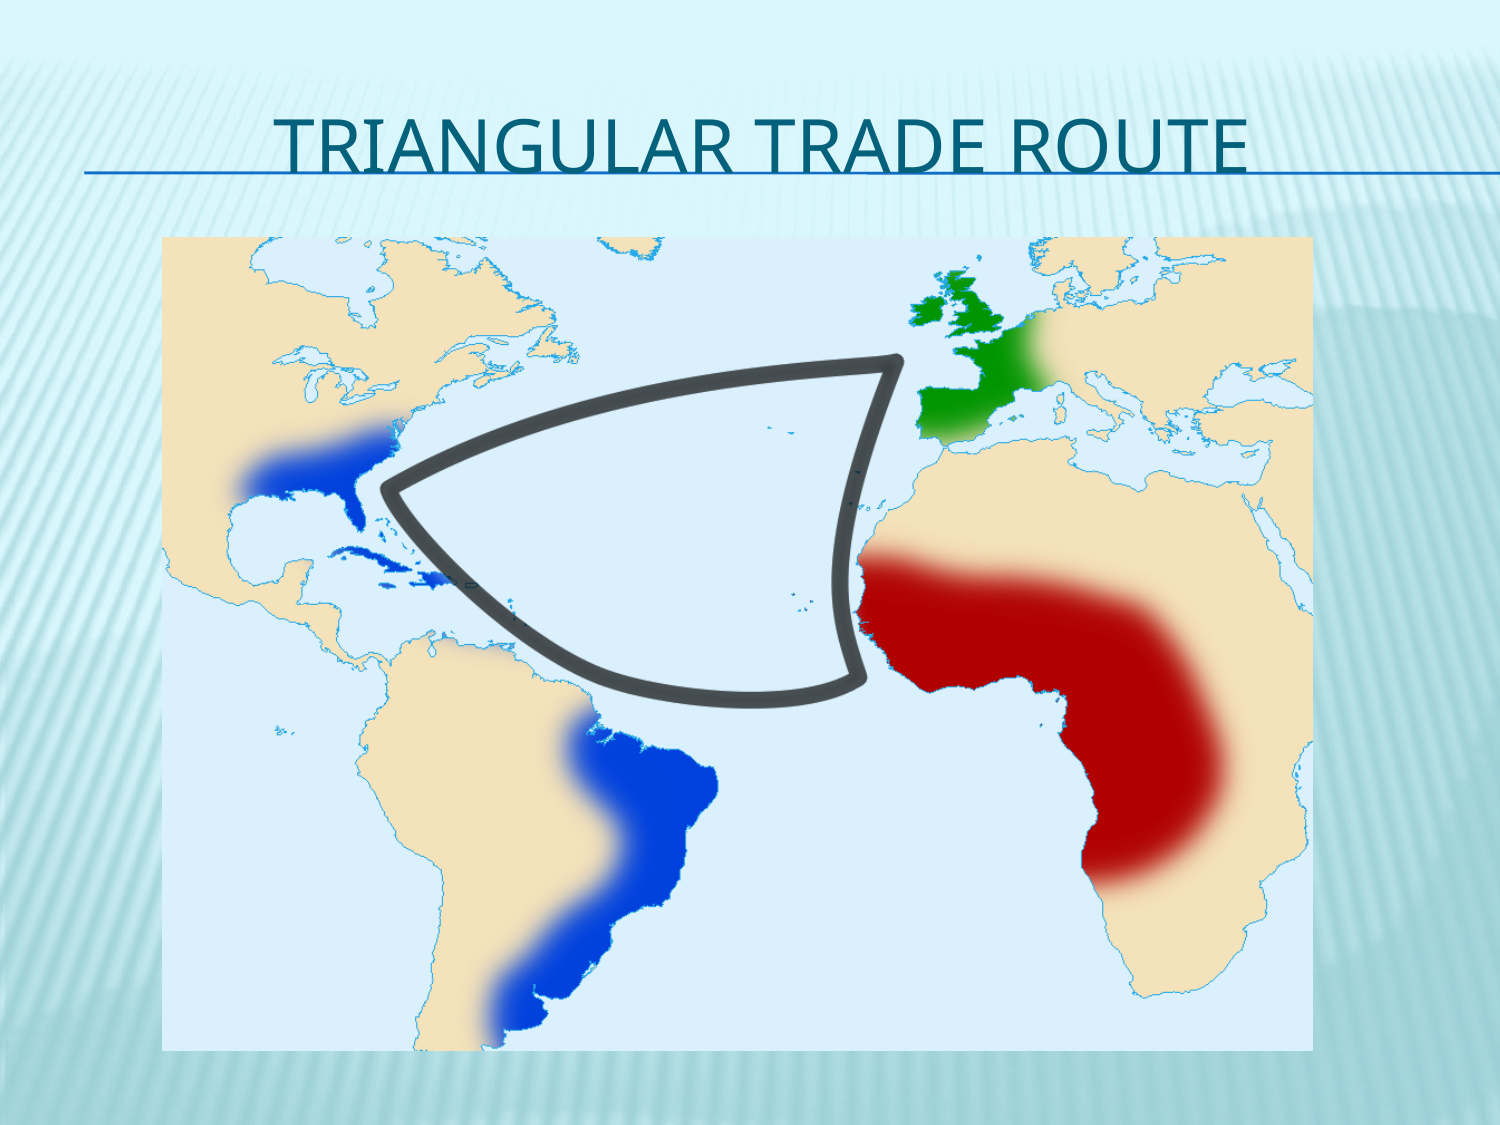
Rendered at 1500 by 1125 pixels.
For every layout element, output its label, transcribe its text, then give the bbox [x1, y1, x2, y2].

title Triangular Trade Route [50, 75, 1475, 213]
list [162, 237, 1313, 1052]
